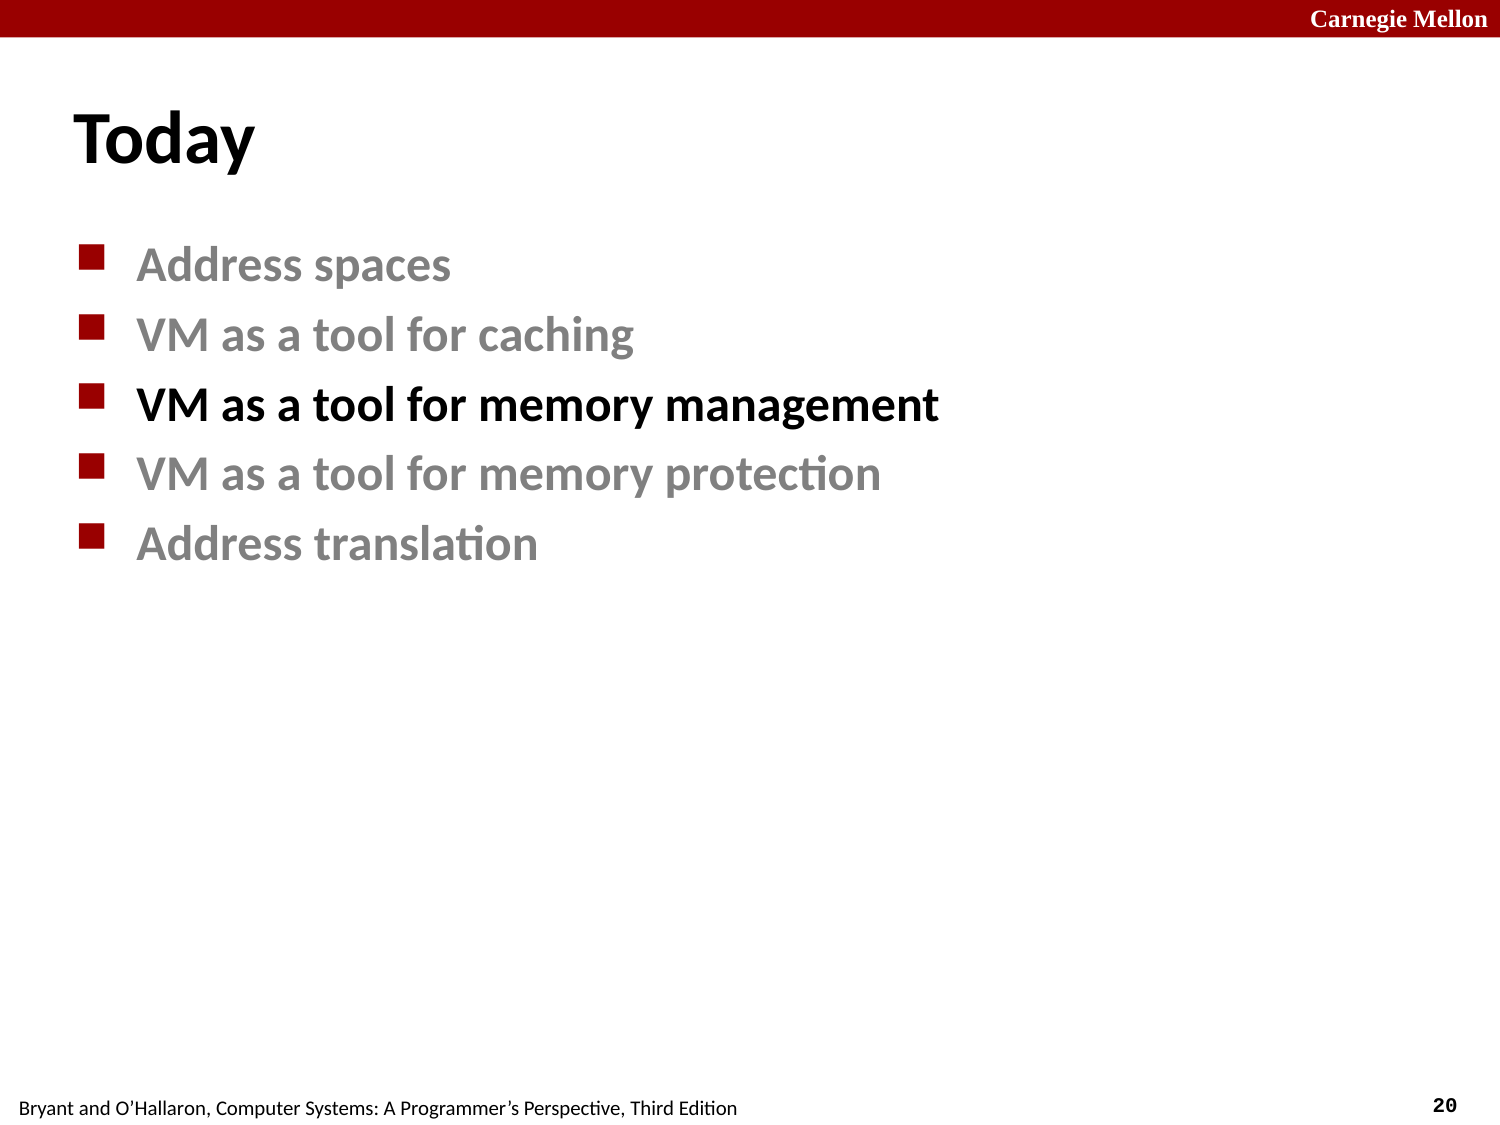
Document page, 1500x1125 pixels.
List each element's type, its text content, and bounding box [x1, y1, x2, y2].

list Address spaces VM as a tool for caching VM as a tool for memory management VM as a tool for memory protection Address translation [64, 223, 1361, 1040]
title Today [58, 71, 1305, 197]
